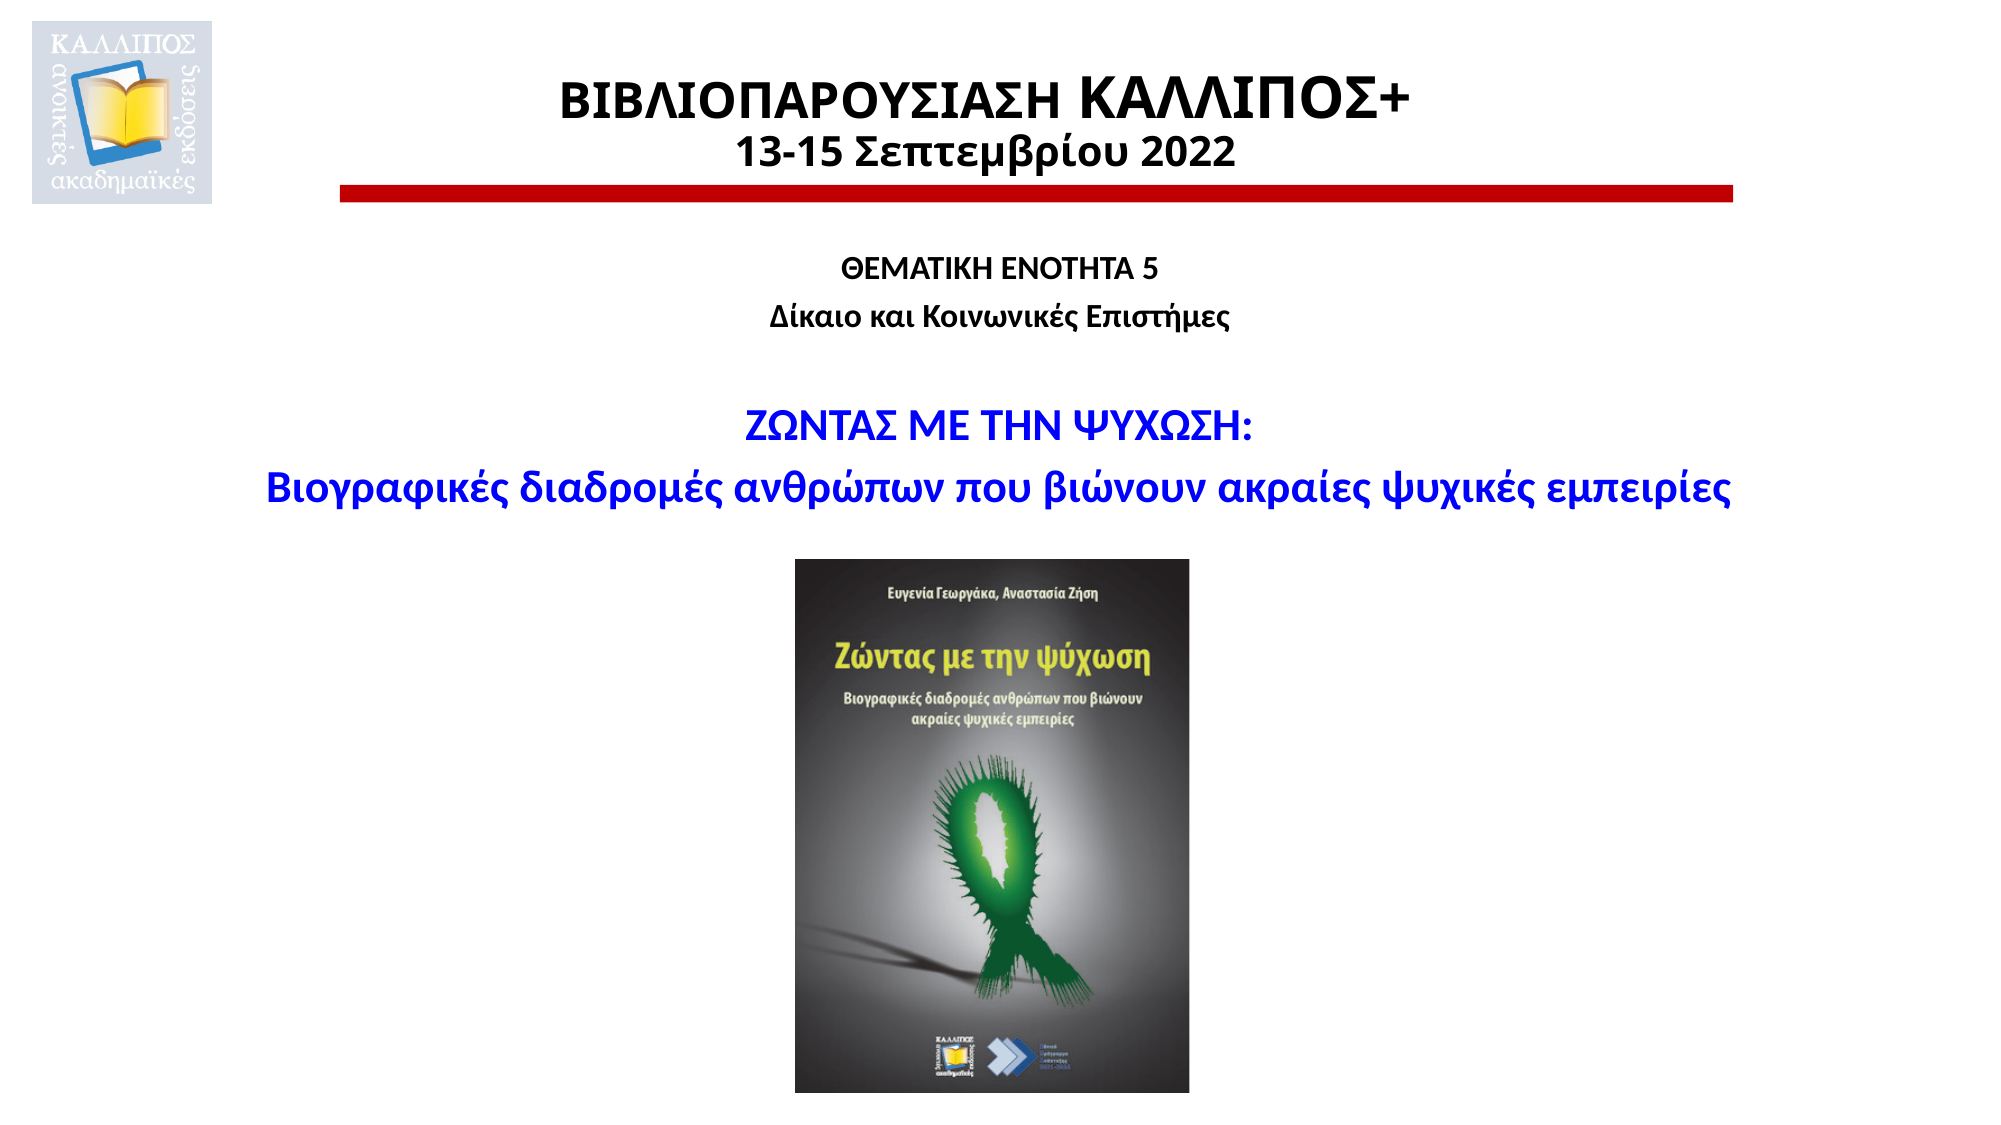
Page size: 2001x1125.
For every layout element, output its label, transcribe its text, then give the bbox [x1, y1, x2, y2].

picture [794, 559, 1190, 1093]
title ΒΙΒΛΙΟΠΑΡΟΥΣΙΑΣΗ ΚΑΛΛΙΠΟΣ+ 13-15 Σεπτεμβρίου 2022 [235, 0, 1736, 184]
picture [32, 21, 212, 204]
subtitle ΘΕΜΑΤΙΚΗ ΕΝΟΤΗΤΑ 5 Δίκαιο και Κοινωνικές Επιστήμες ΖΩΝΤΑΣ ΜΕ ΤΗΝ ΨΥΧΩΣΗ: Βιογραφικές διαδρομές ανθρώπων που βιώνουν ακραίες ψυχικές εμπειρίες Ε. Γεωργάκα, Α. Ζήση [249, 242, 1750, 662]
